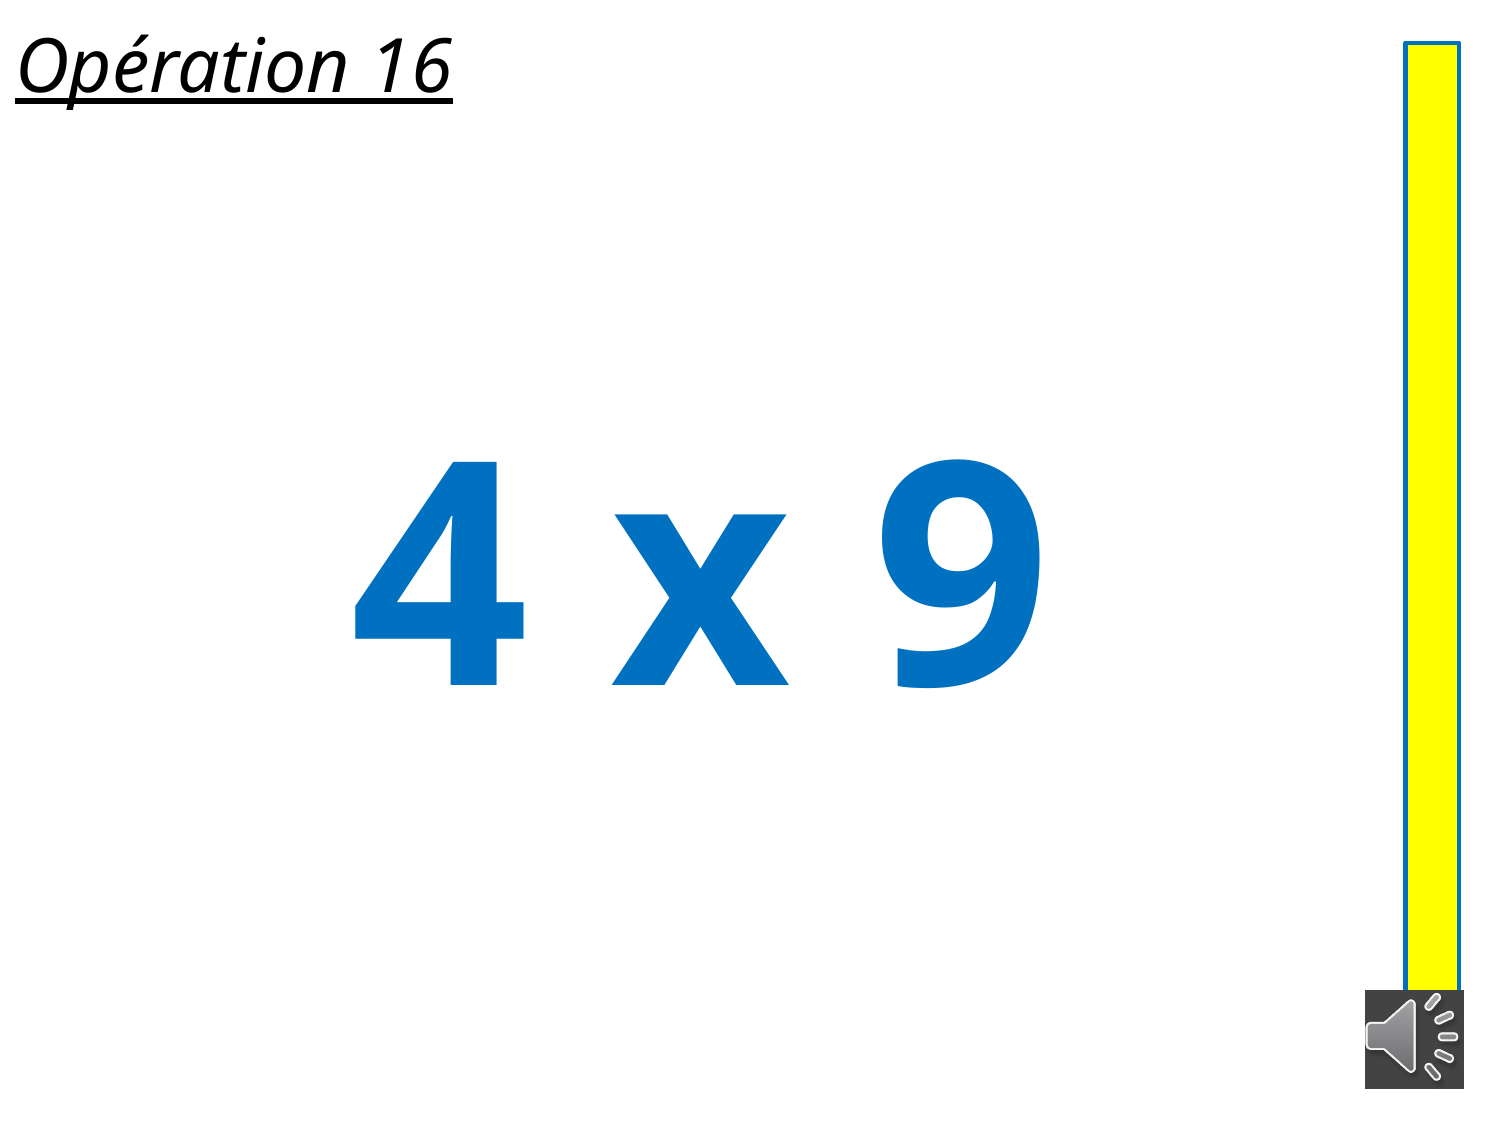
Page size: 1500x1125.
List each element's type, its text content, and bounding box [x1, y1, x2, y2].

text_box 4 x 9 [0, 365, 1403, 756]
text_box [1403, 41, 1461, 987]
title Opération 16 [0, 0, 502, 126]
picture [1364, 989, 1465, 1090]
